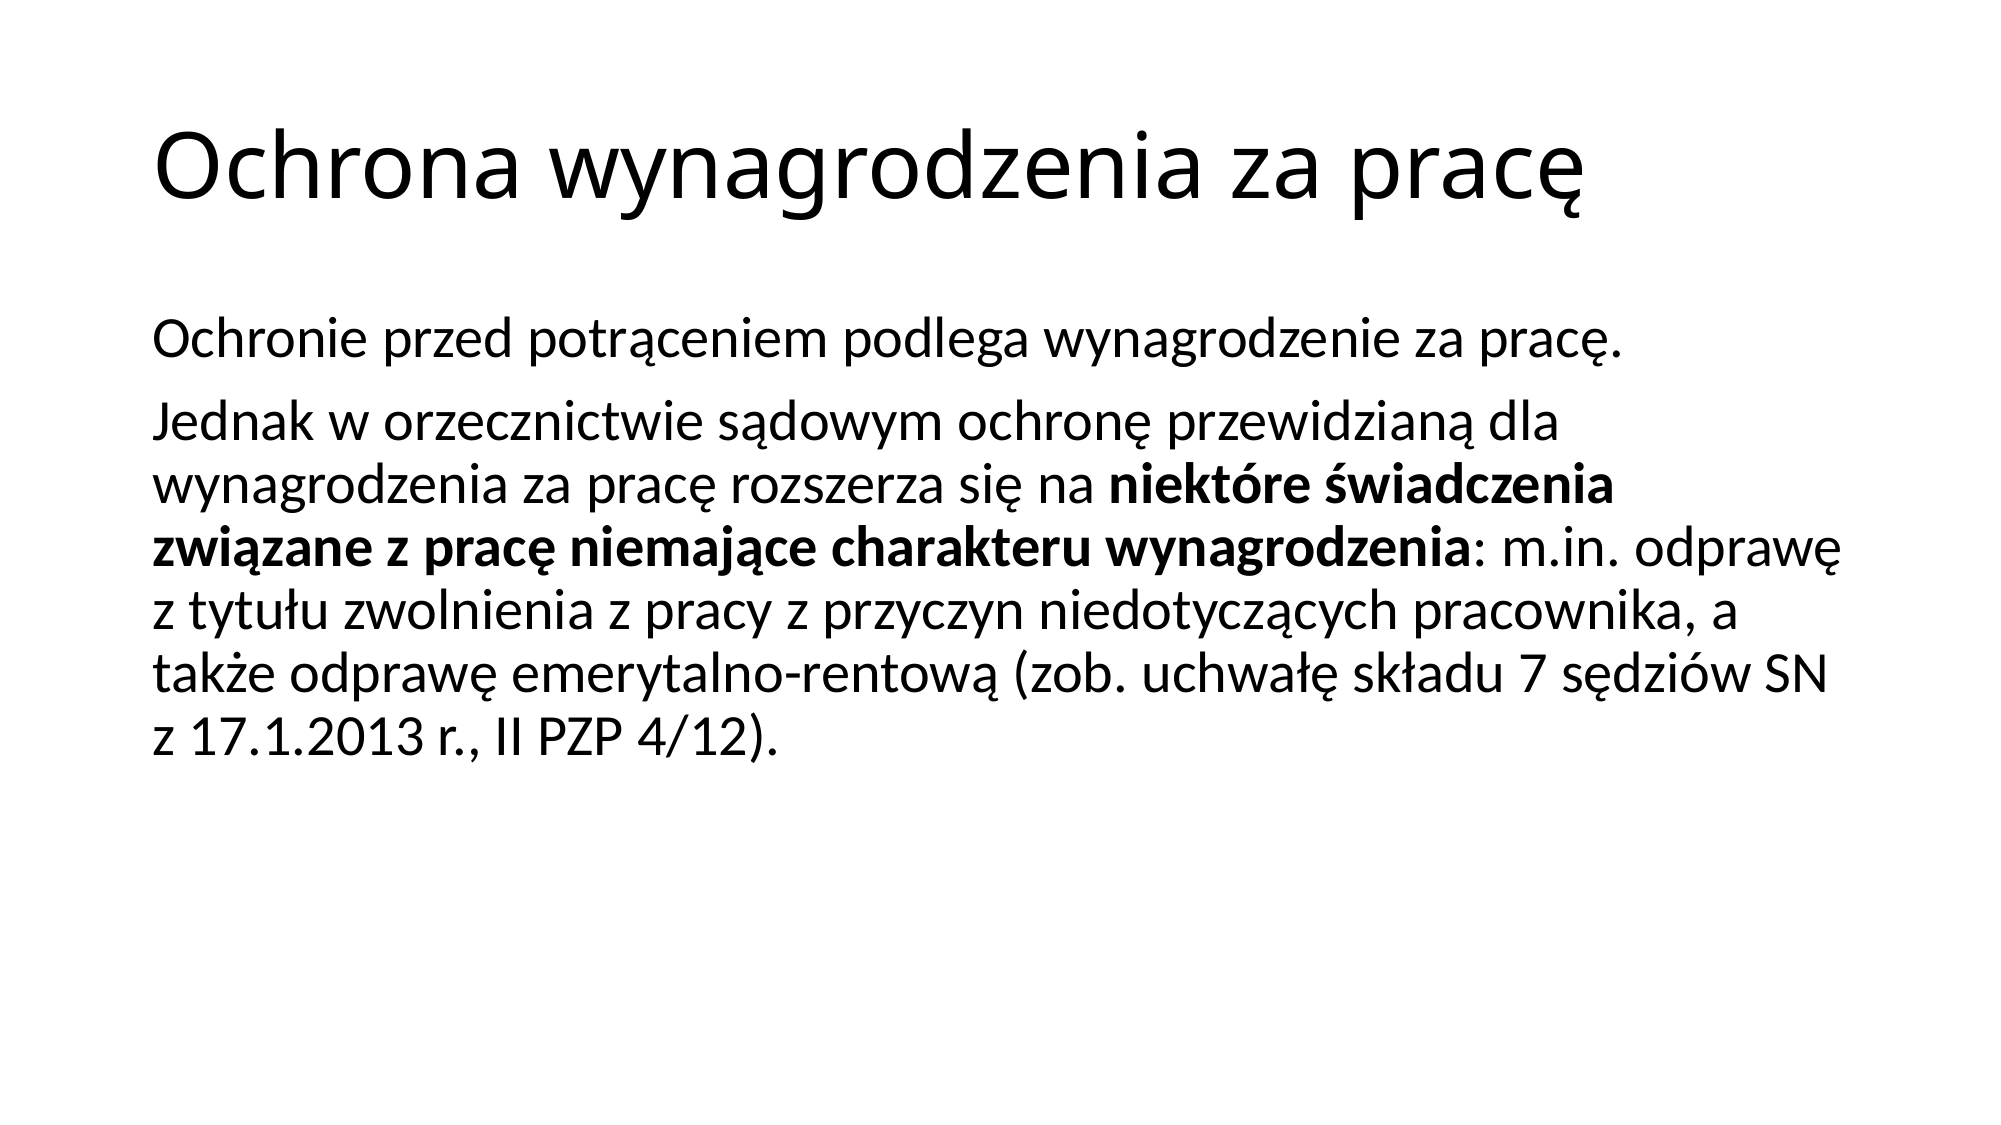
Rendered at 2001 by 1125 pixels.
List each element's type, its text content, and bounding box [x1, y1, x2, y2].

list Ochronie przed potrąceniem podlega wynagrodzenie za pracę. Jednak w orzecznictwie sądowym ochronę przewidzianą dla wynagrodzenia za pracę rozszerza się na niektóre świadczenia związane z pracę niemające charakteru wynagrodzenia: m.in. odprawę z tytułu zwolnienia z pracy z przyczyn niedotyczących pracownika, a także odprawę emerytalno-rentową (zob. uchwałę składu 7 sędziów SN z 17.1.2013 r., II PZP 4/12). [137, 299, 1863, 1014]
title Ochrona wynagrodzenia za pracę [137, 59, 1863, 278]
